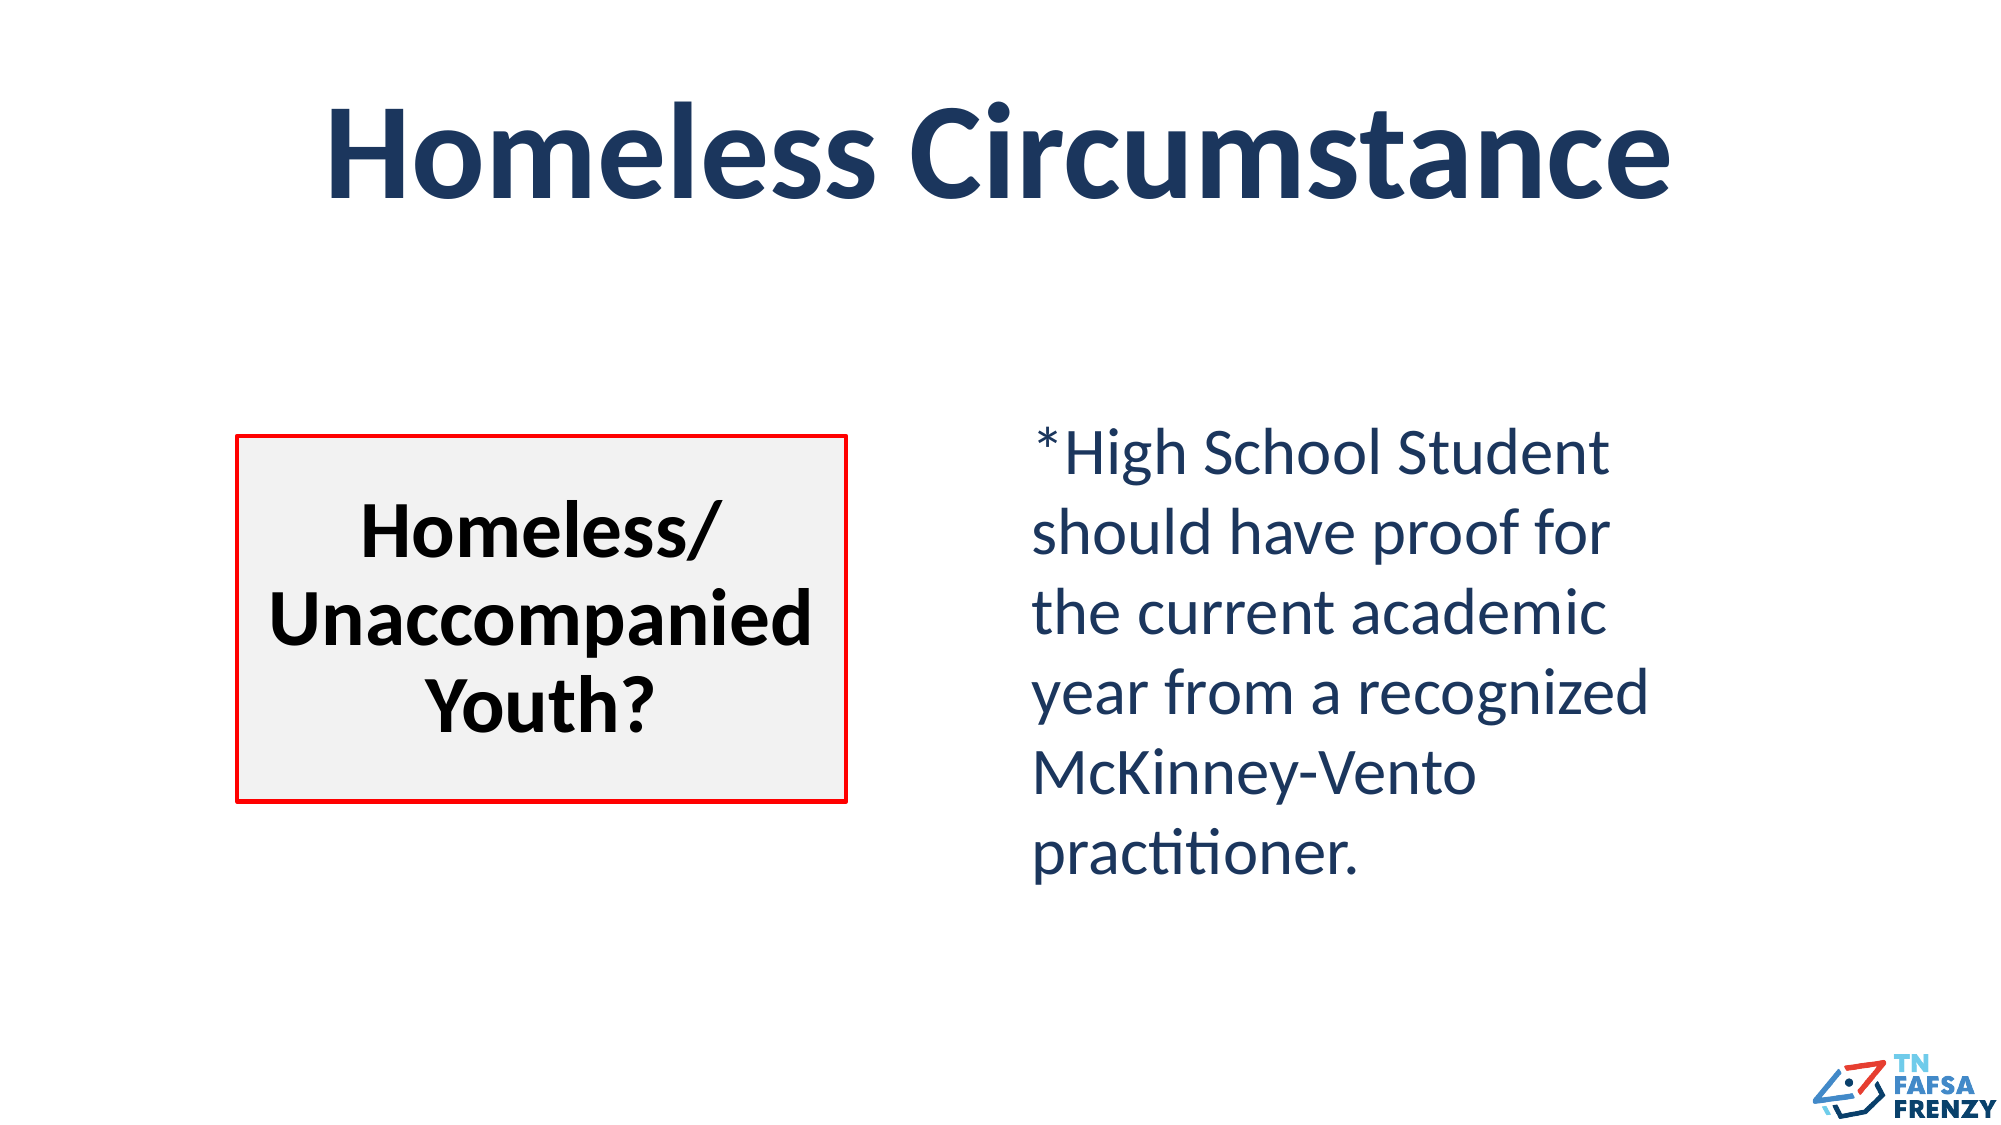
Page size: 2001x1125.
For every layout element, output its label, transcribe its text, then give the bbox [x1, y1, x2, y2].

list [99, 274, 984, 963]
list *High School Student should have proof for the current academic year from a recognized McKinney-Vento practitioner. [1016, 399, 1675, 963]
title Homeless Circumstance [99, 50, 1900, 238]
picture [1812, 1050, 2000, 1125]
